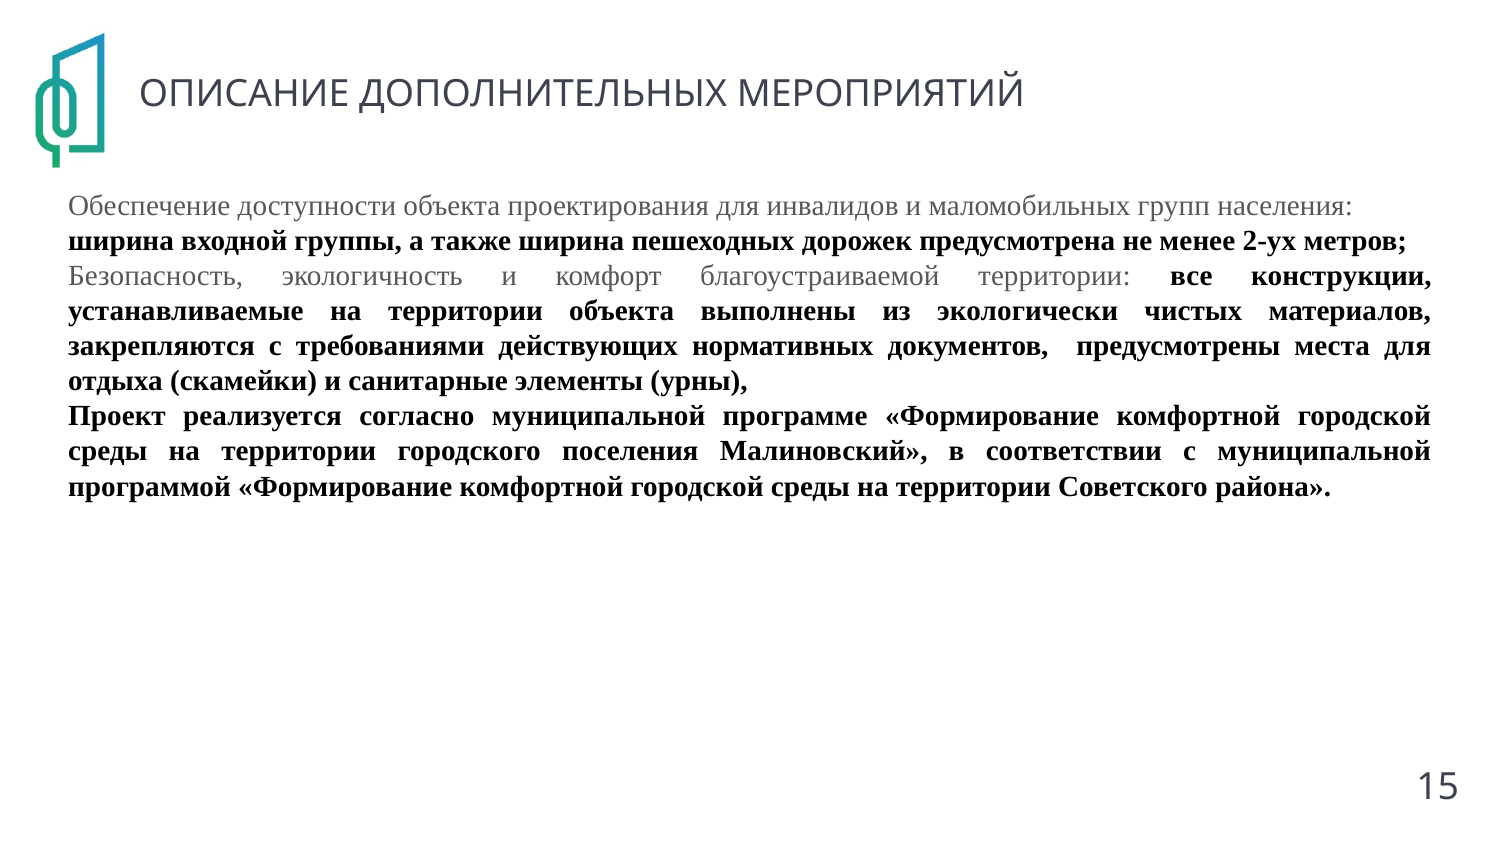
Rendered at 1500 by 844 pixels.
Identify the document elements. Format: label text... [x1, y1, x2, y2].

picture [0, 0, 125, 202]
subtitle Обеспечение доступности объекта проектирования для инвалидов и маломобильных групп населения: ширина входной группы, а также ширина пешеходных дорожек предусмотрена не менее 2-ух метров; Безопасность, экологичность и комфорт благоустраиваемой территории: все конструкции, устанавливаемые на территории объекта выполнены из экологически чистых материалов, закрепляются с требованиями действующих нормативных документов, предусмотрены места для отдыха (скамейки) и санитарные элементы (урны), Проект реализуется согласно муниципальной программе «Формирование комфортной городской среды на территории городского поселения Малиновский», в соответствии с муниципальной программой «Формирование комфортной городской среды на территории Советского района». [53, 178, 1447, 790]
text_box 15 [1375, 725, 1500, 844]
title ОПИСАНИЕ ДОПОЛНИТЕЛЬНЫХ МЕРОПРИЯТИЙ [129, 32, 1388, 151]
